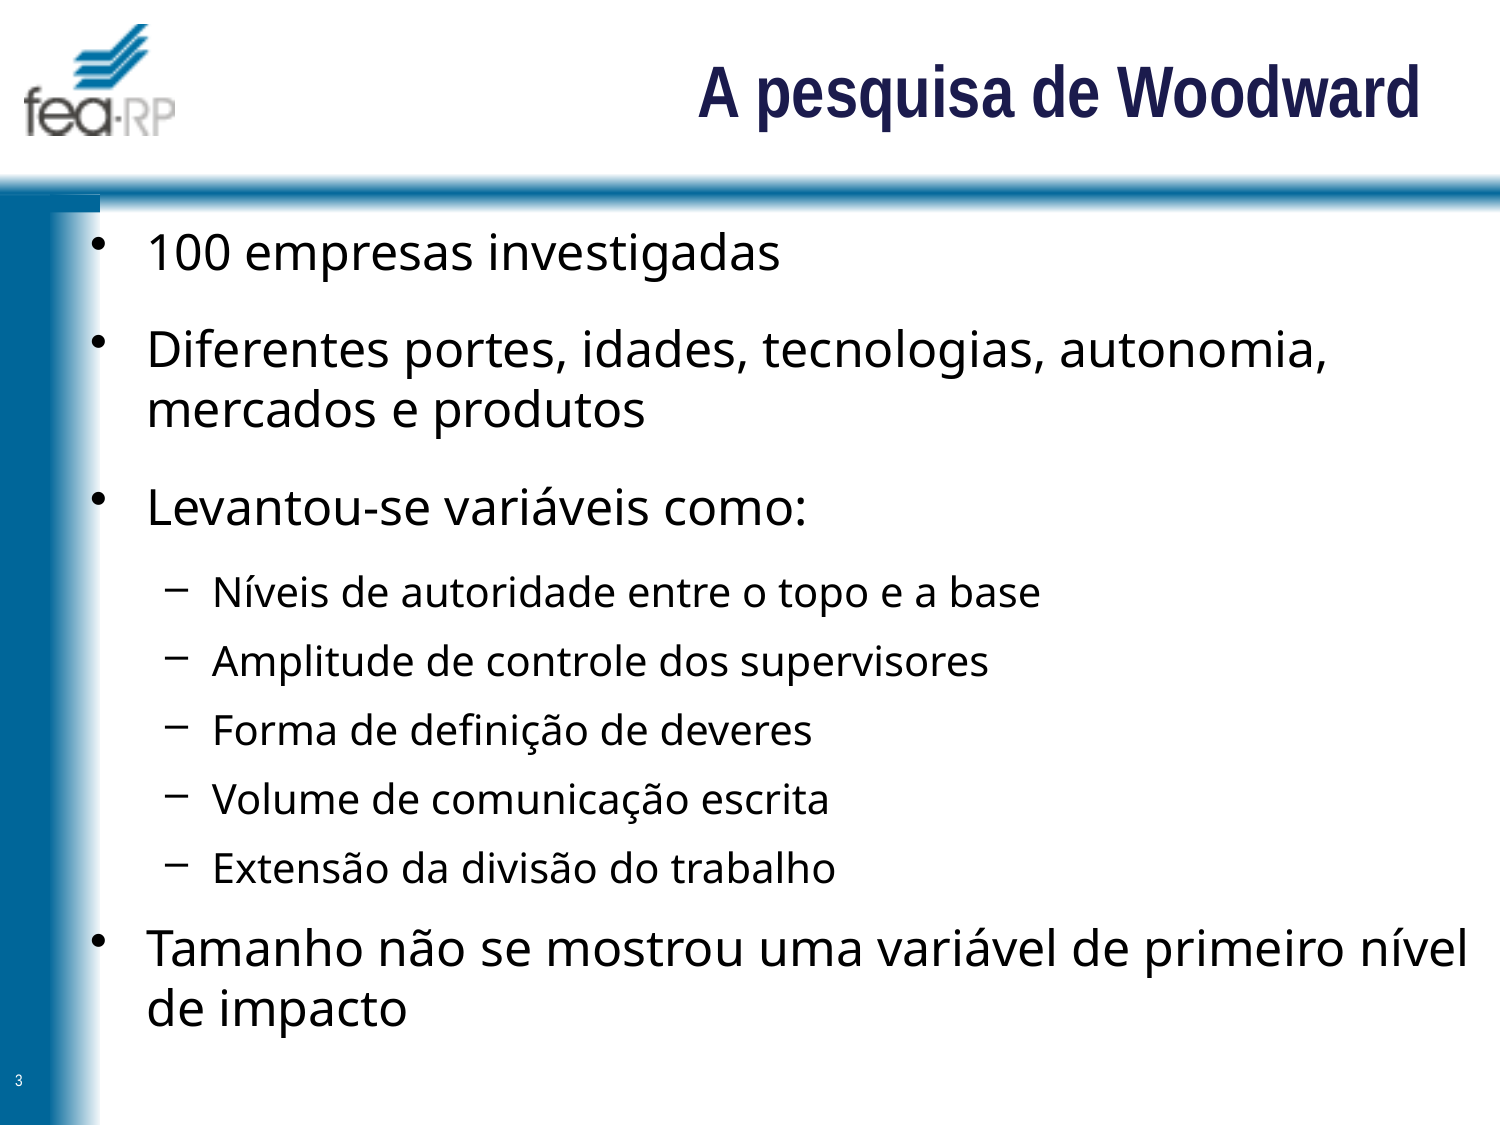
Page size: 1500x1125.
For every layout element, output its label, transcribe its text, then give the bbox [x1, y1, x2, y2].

title A pesquisa de Woodward [187, 37, 1438, 141]
slide_number 3 [0, 1062, 153, 1125]
picture [24, 24, 175, 136]
list 100 empresas investigadas Diferentes portes, idades, tecnologias, autonomia, mercados e produtos Levantou-se variáveis como: Níveis de autoridade entre o topo e a base Amplitude de controle dos supervisores Forma de definição de deveres Volume de comunicação escrita Extensão da divisão do trabalho Tamanho não se mostrou uma variável de primeiro nível de impacto [74, 212, 1500, 1094]
